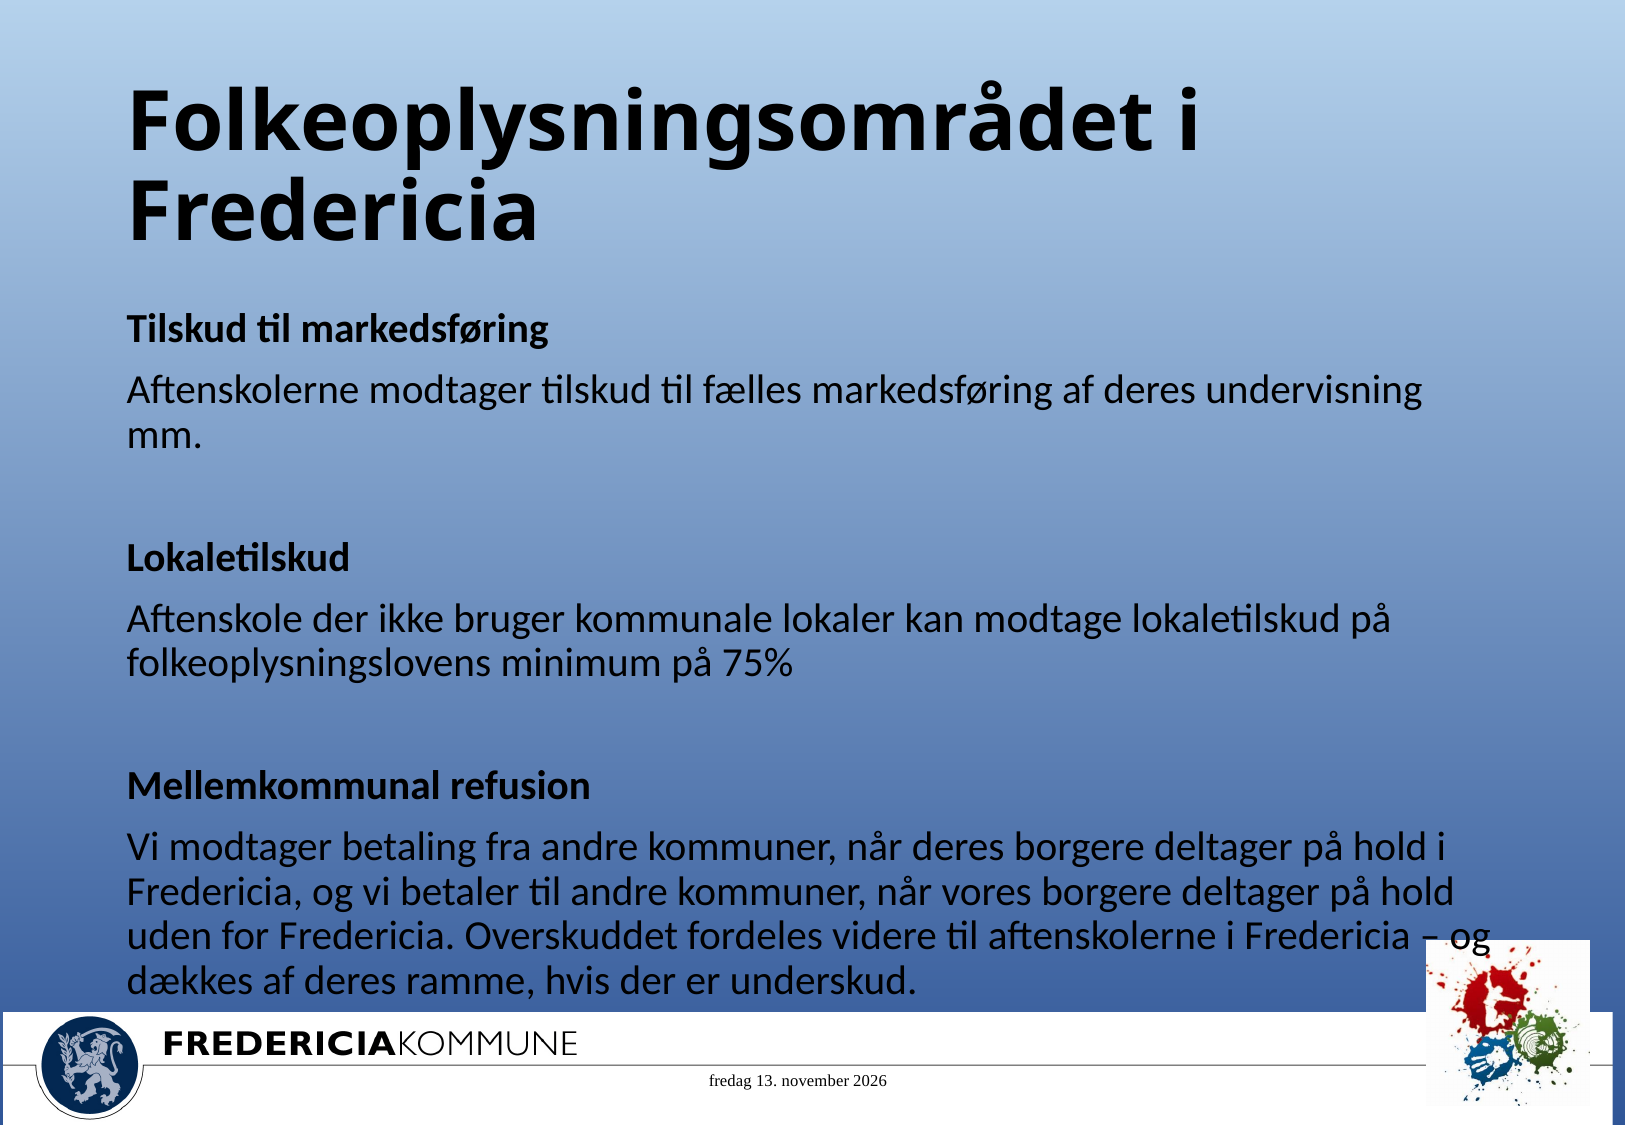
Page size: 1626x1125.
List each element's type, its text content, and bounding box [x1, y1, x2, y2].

picture [3, 940, 1613, 1125]
list Tilskud til markedsføring Aftenskolerne modtager tilskud til fælles markedsføring af deres undervisning mm. Lokaletilskud Aftenskole der ikke bruger kommunale lokaler kan modtage lokaletilskud på folkeoplysningslovens minimum på 75% Mellemkommunal refusion Vi modtager betaling fra andre kommuner, når deres borgere deltager på hold i Fredericia, og vi betaler til andre kommuner, når vores borgere deltager på hold uden for Fredericia. Overskuddet fordeles videre til aftenskolerne i Fredericia – og dækkes af deres ramme, hvis der er underskud. [111, 299, 1514, 1014]
title Folkeoplysningsområdet i Fredericia [111, 59, 1514, 278]
